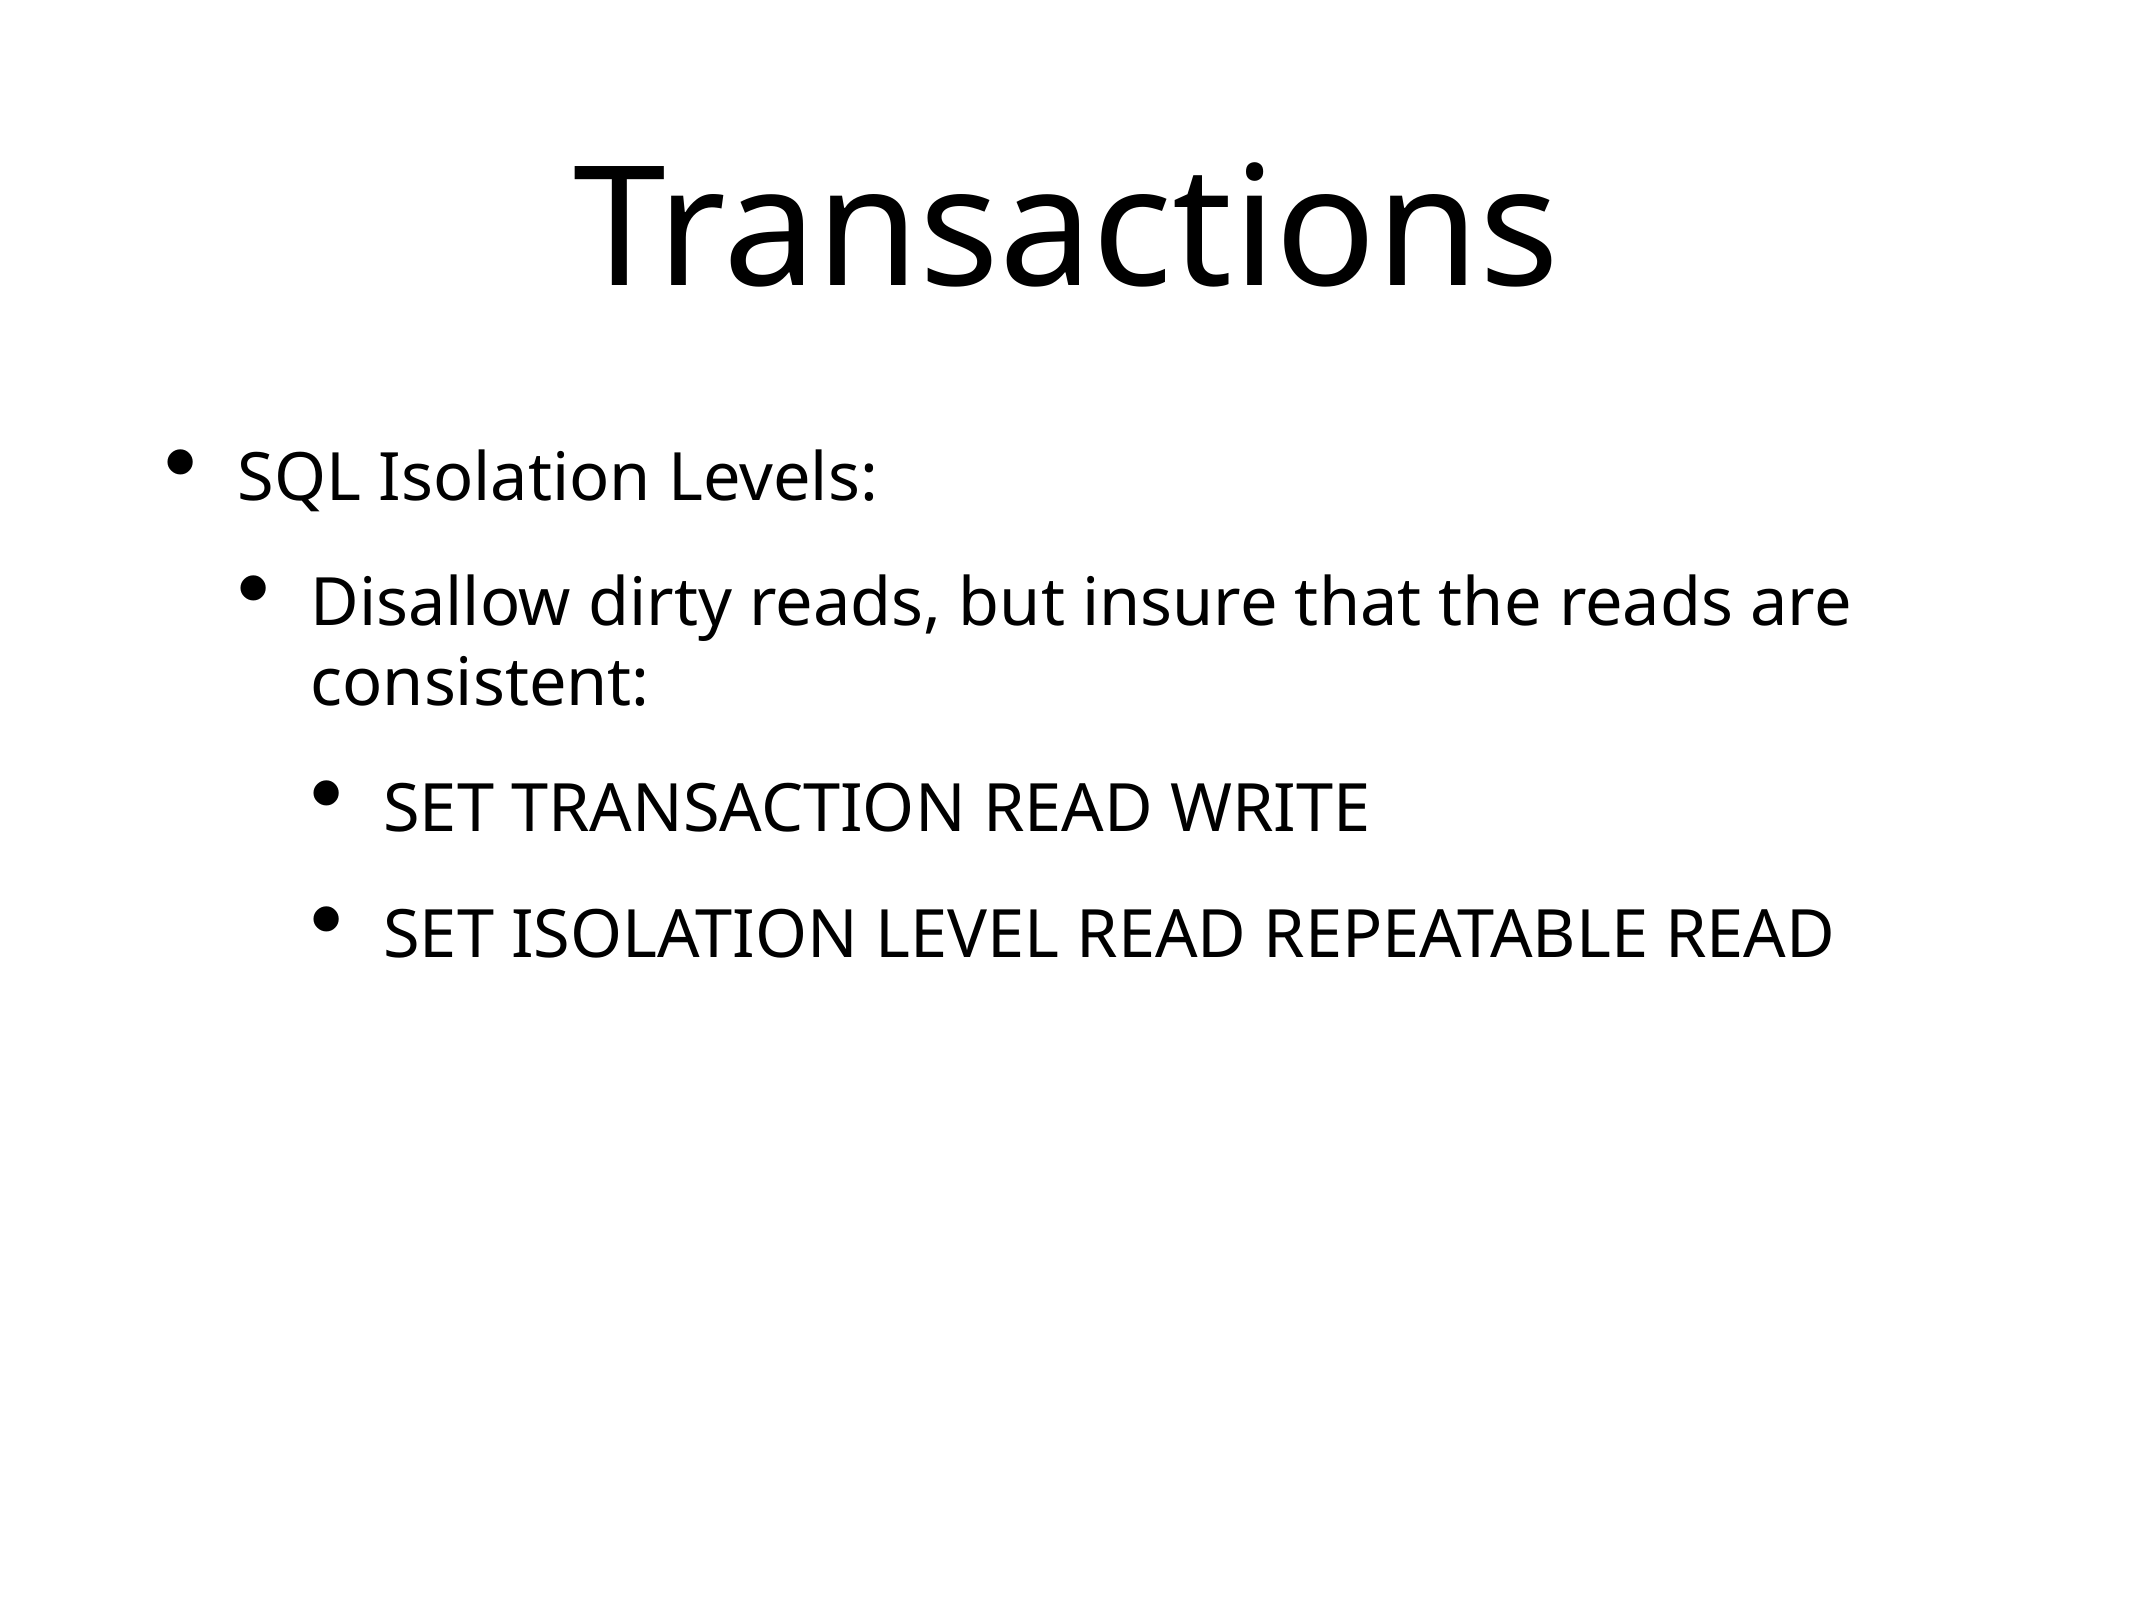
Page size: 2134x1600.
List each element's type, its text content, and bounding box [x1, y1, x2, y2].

title Transactions [155, 41, 1978, 397]
list SQL Isolation Levels: Disallow dirty reads, but insure that the reads are consistent: SET TRANSACTION READ WRITE SET ISOLATION LEVEL READ REPEATABLE READ [155, 424, 1978, 1457]
